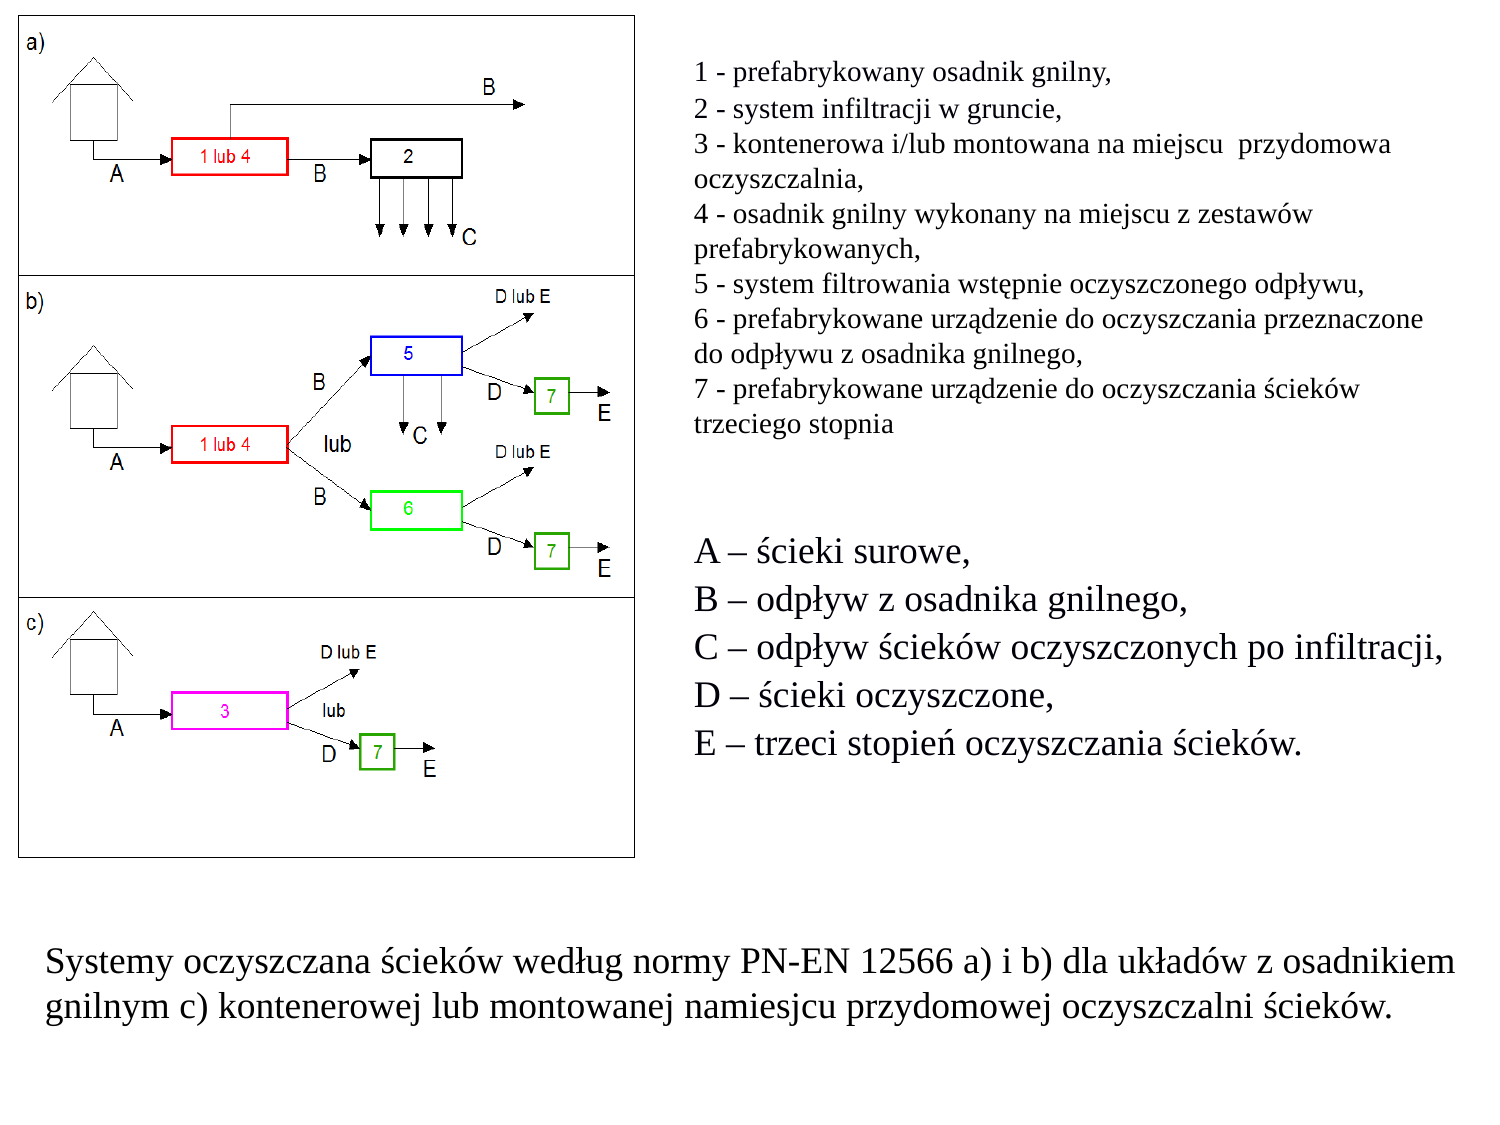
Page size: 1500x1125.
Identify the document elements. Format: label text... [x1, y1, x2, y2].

picture [1, 4, 652, 862]
text_box Systemy oczyszczana ścieków według normy PN-EN 12566 a) i b) dla układów z osadnikiem gnilnym c) kontenerowej lub montowanej namiesjcu przydomowej oczyszczalni ścieków. [30, 928, 1500, 1034]
text_box A – ścieki surowe, B – odpływ z osadnika gnilnego, C – odpływ ścieków oczyszczonych po infiltracji, D – ścieki oczyszczone, E – trzeci stopień oczyszczania ścieków. [679, 515, 1483, 771]
text_box 1 - prefabrykowany osadnik gnilny, 2 - system infiltracji w gruncie, 3 - kontenerowa i/lub montowana na miejscu przydomowa oczyszczalnia, 4 - osadnik gnilny wykonany na miejscu z zestawów prefabrykowanych, 5 - system filtrowania wstępnie oczyszczonego odpływu, 6 - prefabrykowane urządzenie do oczyszczania przeznaczone do odpływu z osadnika gnilnego, 7 - prefabrykowane urządzenie do oczyszczania ścieków trzeciego stopnia [679, 42, 1471, 447]
